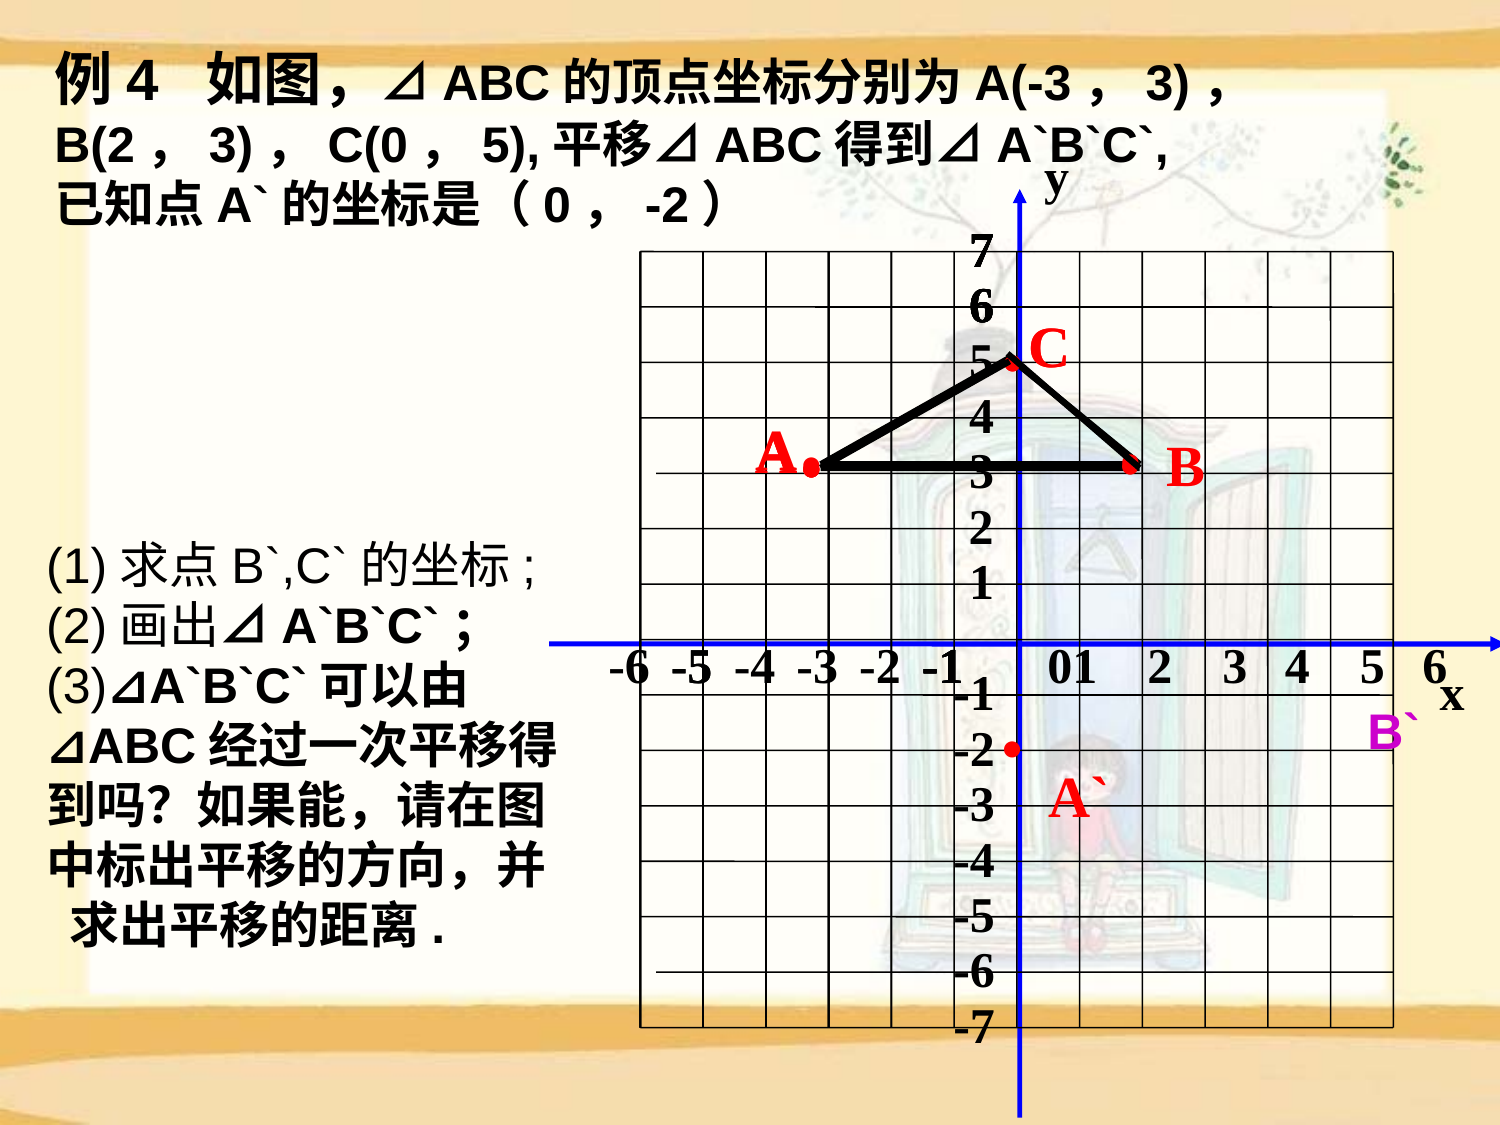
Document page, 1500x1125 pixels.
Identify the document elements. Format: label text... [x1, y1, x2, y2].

text_box (1)求点B`,C`的坐标; (2)画出⊿A`B`C`； (3)⊿A`B`C`可以由 ⊿ABC经过一次平移得 到吗？如果能，请在图 中标出平移的方向，并 求出平移的距离. [31, 526, 543, 962]
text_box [666, 337, 1165, 496]
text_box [548, 136, 1500, 1118]
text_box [666, 231, 1165, 337]
picture [0, 0, 1500, 1125]
text_box 例4 如图，⊿ABC的顶点坐标分别为A(-3，3)， B(2，3)，C(0，5),平移⊿ABC得到⊿A`B`C`, 已知点A`的坐标是（0，-2） [39, 34, 1398, 240]
